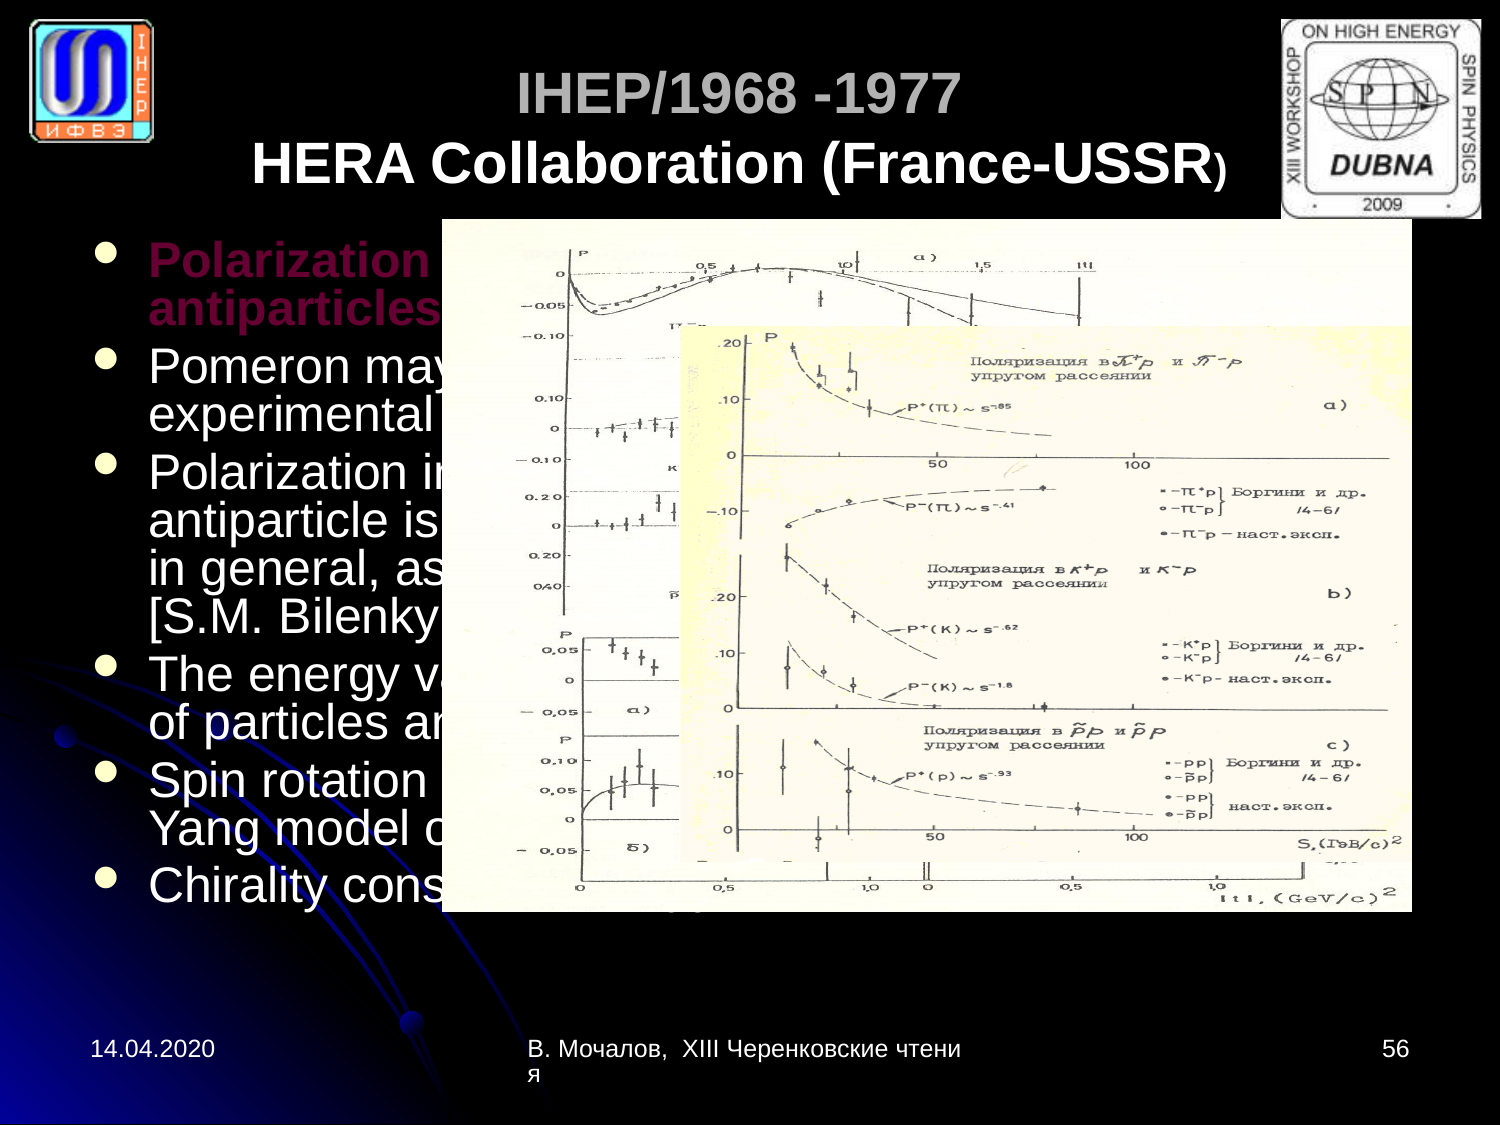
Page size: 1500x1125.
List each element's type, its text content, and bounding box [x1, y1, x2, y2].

slide_number 56 [1074, 1025, 1425, 1100]
picture [1281, 19, 1482, 219]
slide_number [75, 1025, 425, 1100]
title IHEP/1968 -1977 HERA Collaboration (France-USSR) [64, 31, 1415, 219]
list Polarization in elastic scattering of particles and antiparticles on polarized protons at 40 and 45 GeV. Pomeron may carry the spin flip interaction (the first experimental hint) Polarization in the elastic scattering of particle and antiparticle is not equal each to other with opposite sign in general, as it was predicted in the asymptotic model [S.M. Bilenky et al. 1963] The energy variation of polarization depends on the type of particles and the magnitude of t. Spin rotation parameter is consistent with the Chou - Yang model of rotating hadronic matter. Chirality conservation hypothesis does not work [76, 231, 1427, 975]
picture [29, 19, 154, 143]
footer В. Мочалов, XIII Черенковские чтения [512, 1025, 988, 1100]
text_box [76, 78, 1436, 139]
picture [442, 219, 1412, 912]
